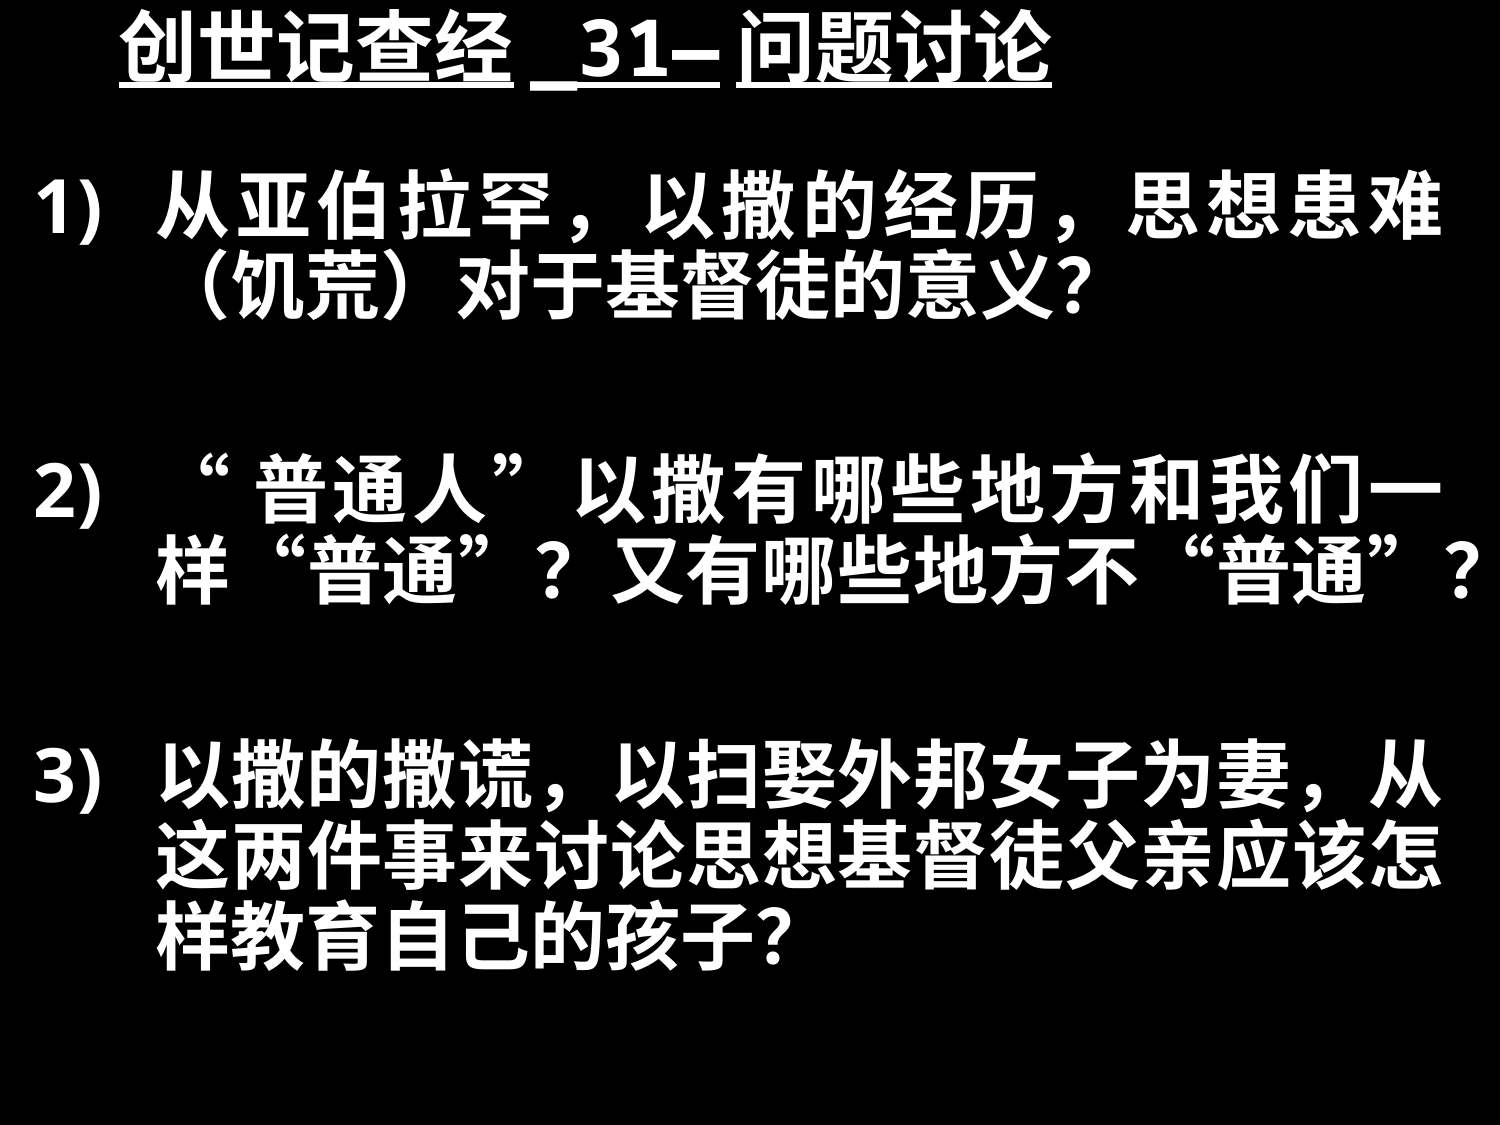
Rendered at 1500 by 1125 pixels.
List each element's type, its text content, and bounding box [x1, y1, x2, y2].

title 创世记查经_31—问题讨论 [104, 0, 1398, 101]
list 从亚伯拉罕，以撒的经历，思想患难（饥荒）对于基督徒的意义？ “普通人”以撒有哪些地方和我们一样“普通”？又有哪些地方不“普通”？ 以撒的撒谎，以扫娶外邦女子为妻，从这两件事来讨论思想基督徒父亲应该怎样教育自己的孩子？ [18, 160, 1459, 1106]
